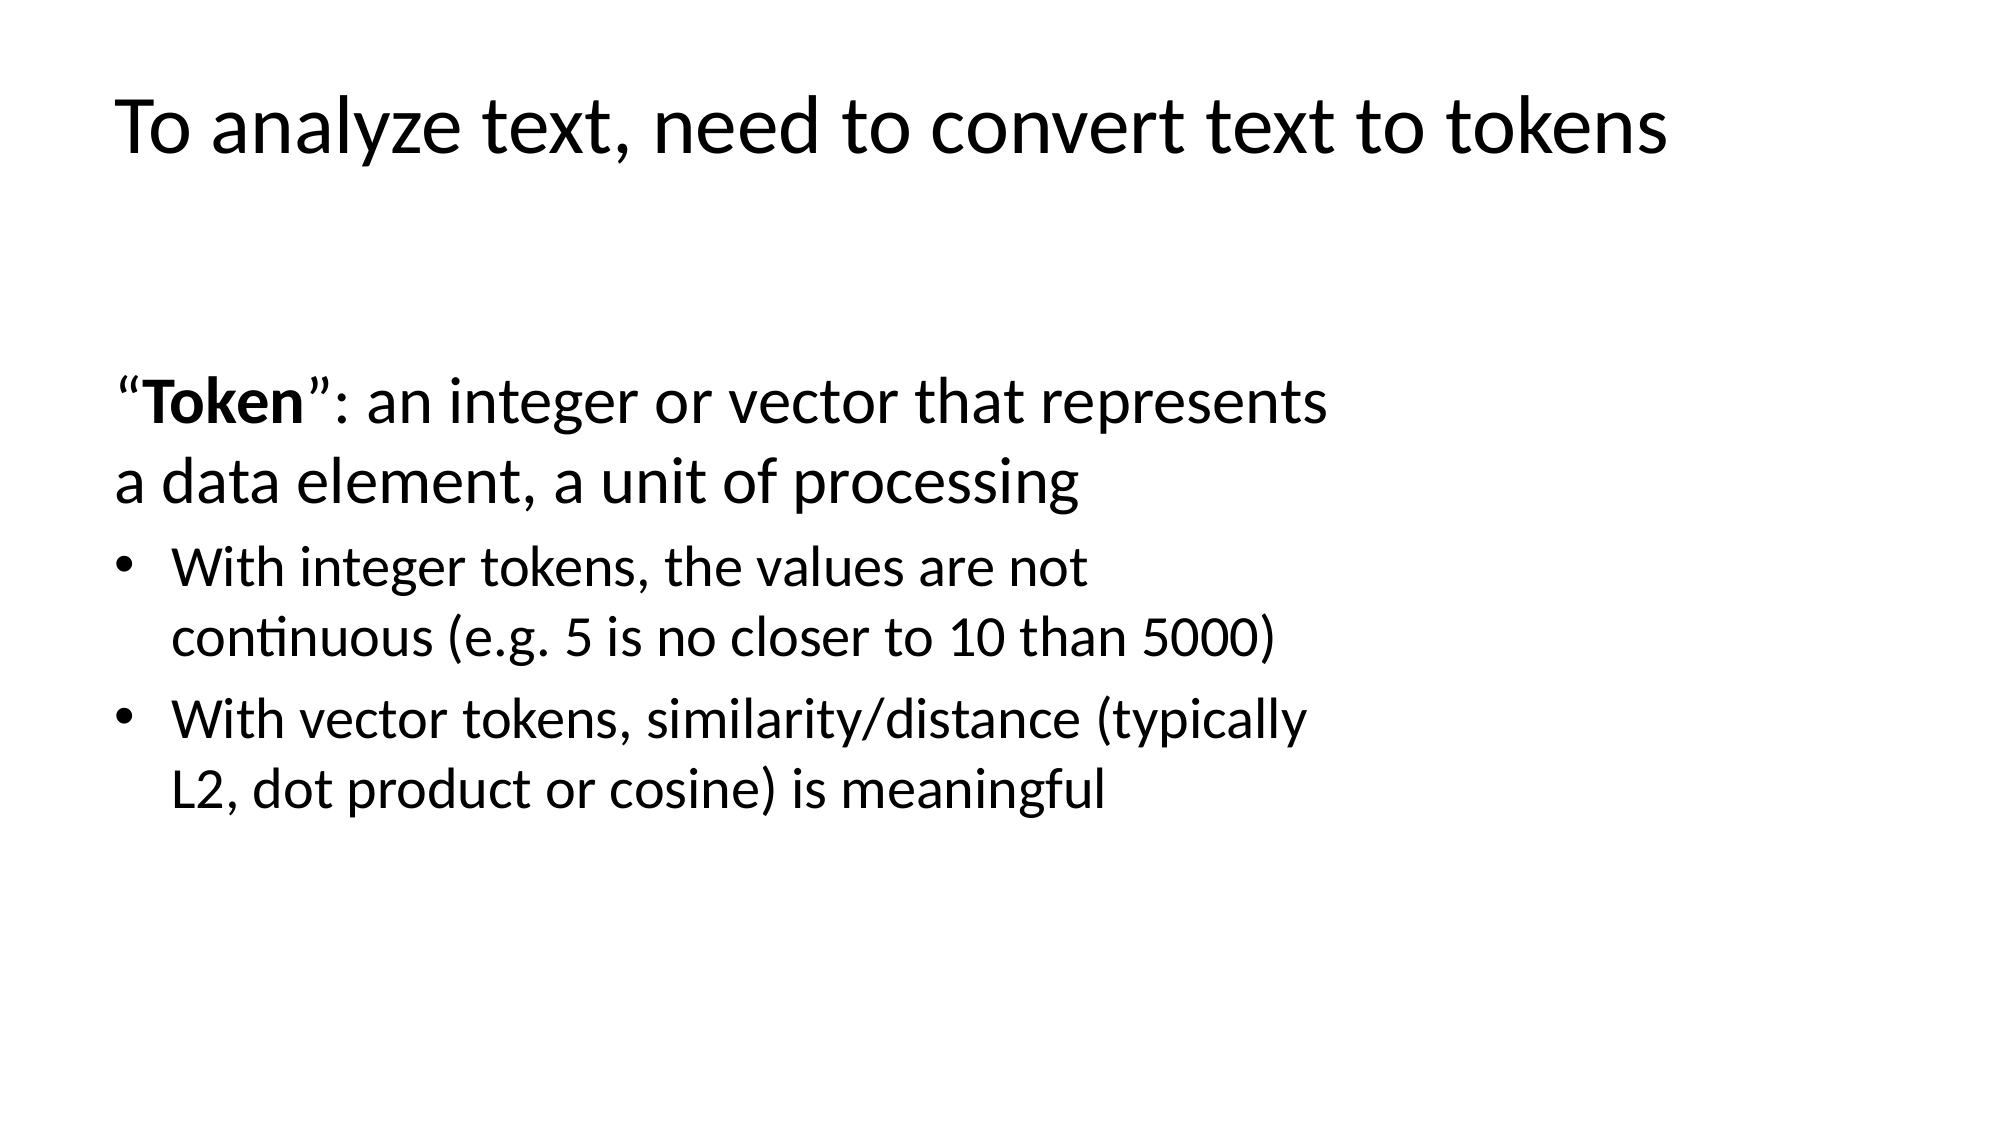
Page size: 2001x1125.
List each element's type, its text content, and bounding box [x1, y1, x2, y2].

title To analyze text, need to convert text to tokens [99, 45, 1900, 196]
list “Token”: an integer or vector that represents a data element, a unit of processing With integer tokens, the values are not continuous (e.g. 5 is no closer to 10 than 5000) With vector tokens, similarity/distance (typically L2, dot product or cosine) is meaningful [99, 162, 1363, 1005]
